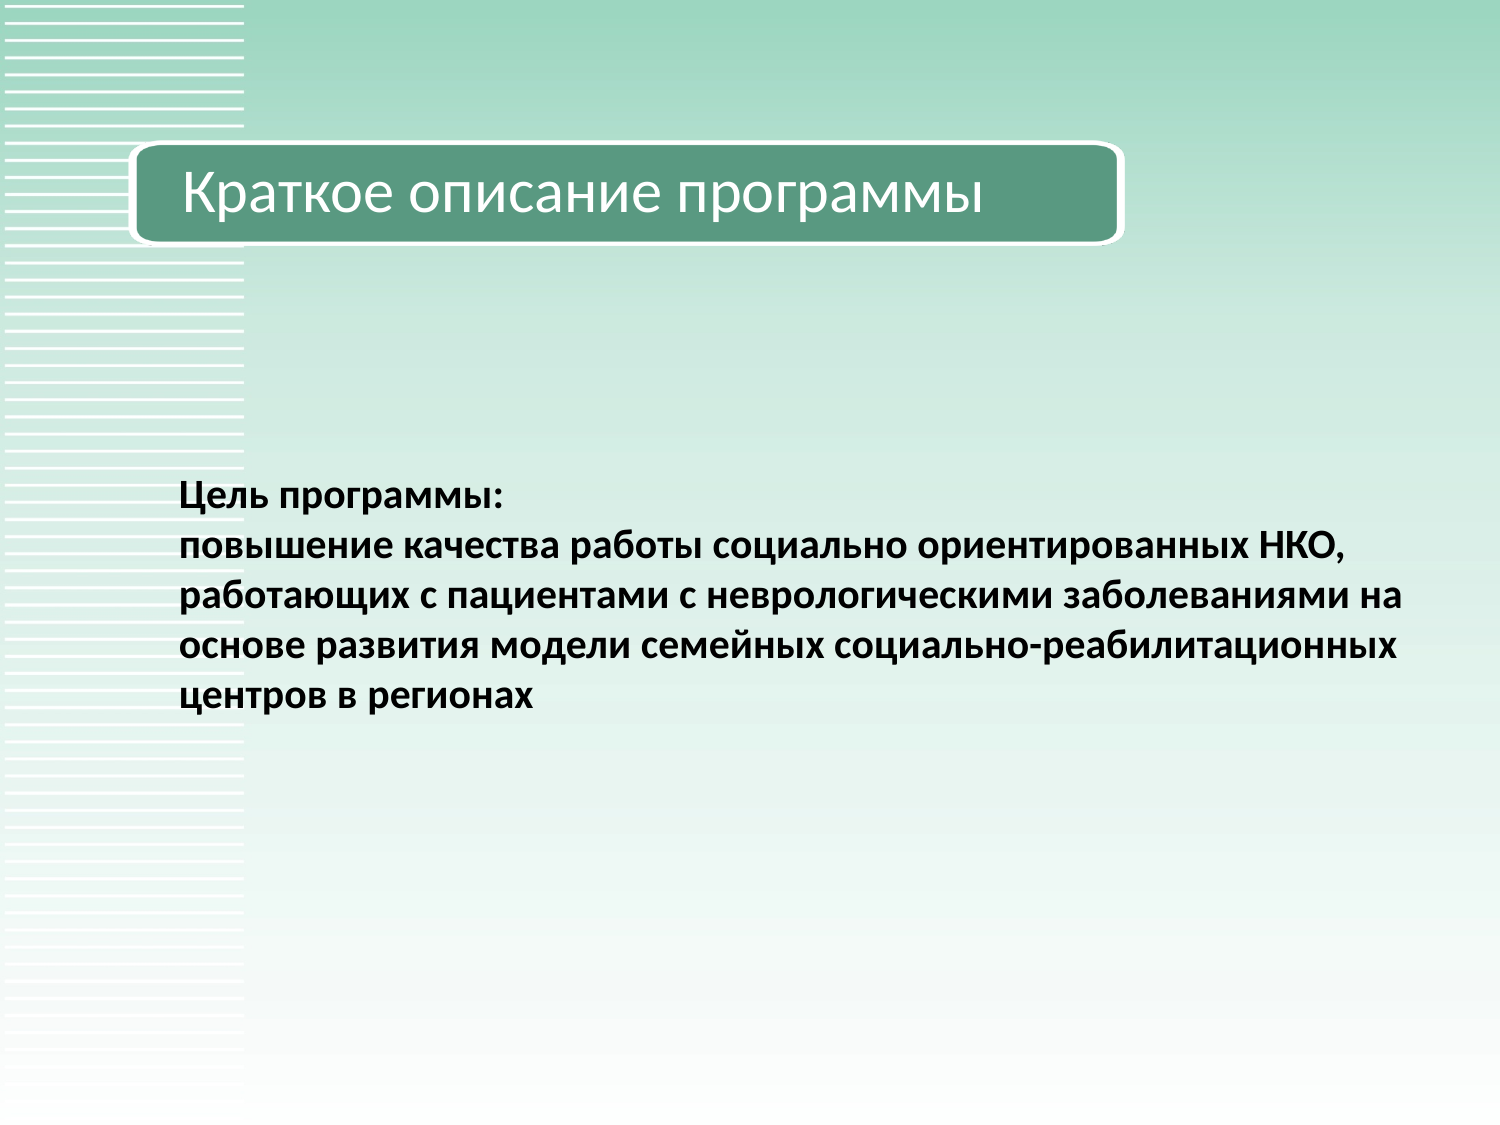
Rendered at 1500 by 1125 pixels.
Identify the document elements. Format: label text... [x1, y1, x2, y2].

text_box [128, 140, 1126, 247]
picture [0, 0, 1500, 1125]
title Цель программы: повышение качества работы социально ориентированных НКО, работающих с пациентами с неврологическими заболеваниями на основе развития модели семейных социально-реабилитационных центров в регионах [164, 445, 1439, 739]
